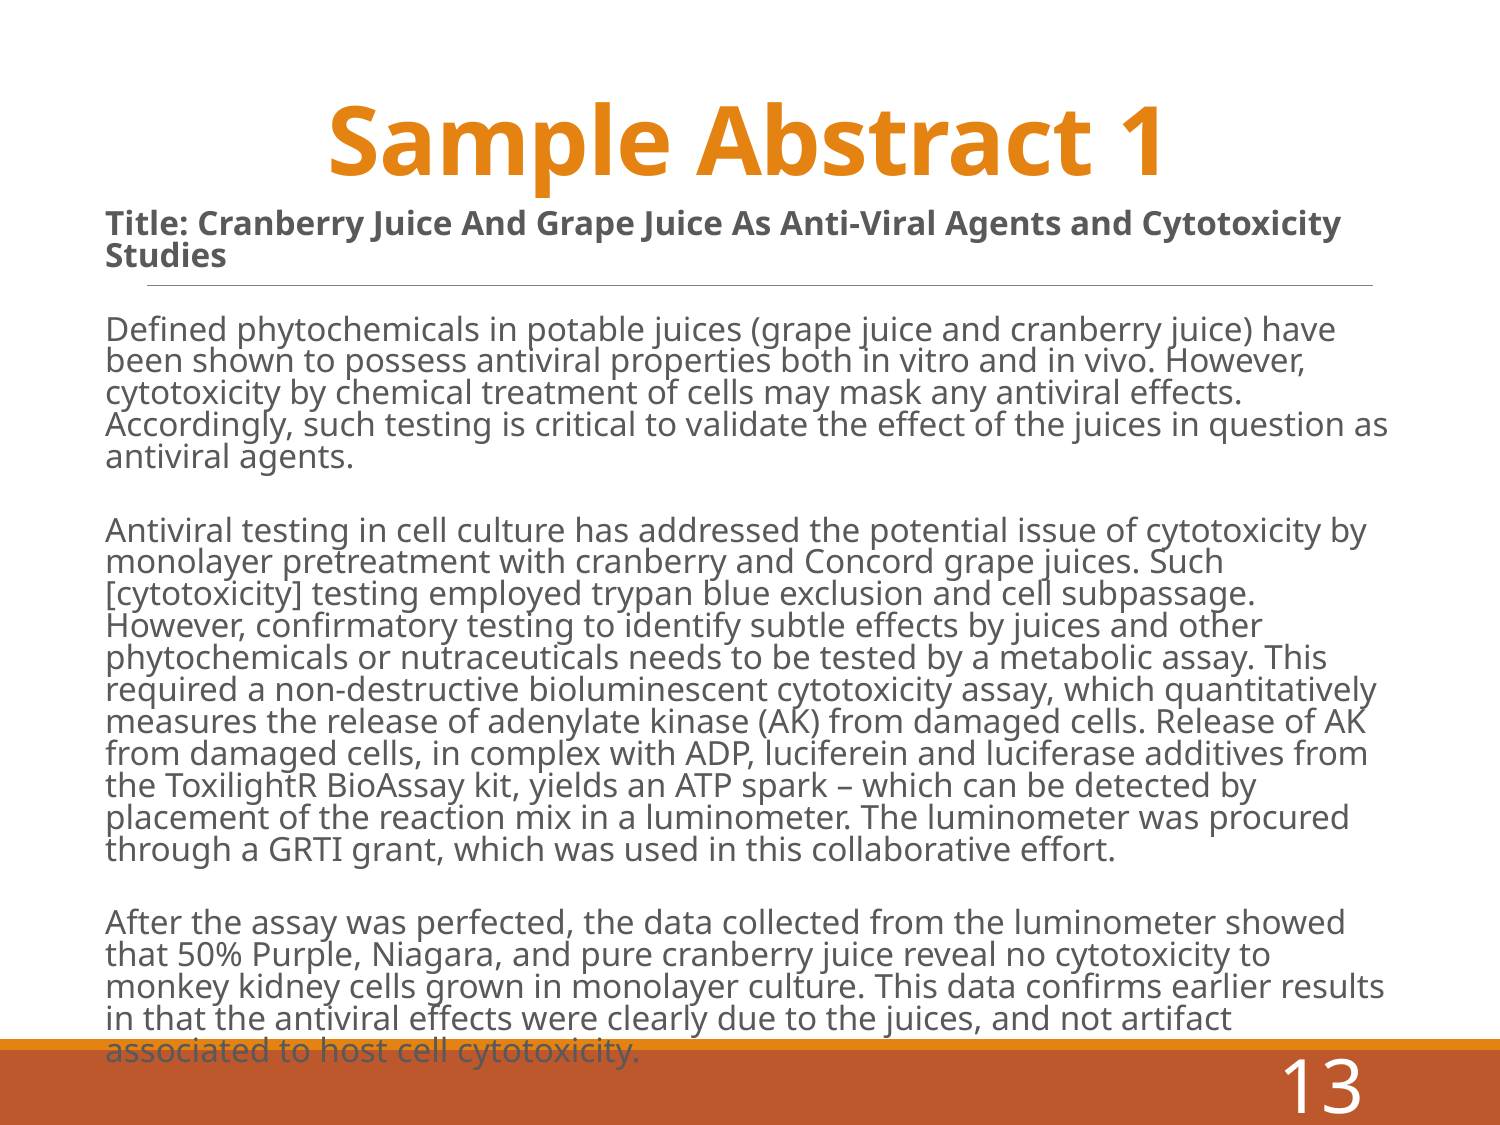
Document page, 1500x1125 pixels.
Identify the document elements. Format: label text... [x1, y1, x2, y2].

list Title: Cranberry Juice And Grape Juice As Anti-Viral Agents and Cytotoxicity Studies Defined phytochemicals in potable juices (grape juice and cranberry juice) have been shown to possess antiviral properties both in vitro and in vivo. However, cytotoxicity by chemical treatment of cells may mask any antiviral effects. Accordingly, such testing is critical to validate the effect of the juices in question as antiviral agents. Antiviral testing in cell culture has addressed the potential issue of cytotoxicity by monolayer pretreatment with cranberry and Concord grape juices. Such [cytotoxicity] testing employed trypan blue exclusion and cell subpassage. However, confirmatory testing to identify subtle effects by juices and other phytochemicals or nutraceuticals needs to be tested by a metabolic assay. This required a non-destructive bioluminescent cytotoxicity assay, which quantitatively measures the release of adenylate kinase (AK) from damaged cells. Release of AK from damaged cells, in complex with ADP, luciferein and luciferase additives from the ToxilightR BioAssay kit, yields an ATP spark – which can be detected by placement of the reaction mix in a luminometer. The luminometer was procured through a GRTI grant, which was used in this collaborative effort. After the assay was perfected, the data collected from the luminometer showed that 50% Purple, Niagara, and pure cranberry juice reveal no cytotoxicity to monkey kidney cells grown in monolayer culture. This data confirms earlier results in that the antiviral effects were clearly due to the juices, and not artifact associated to host cell cytotoxicity. [90, 202, 1410, 1064]
slide_number 13 [1218, 1059, 1380, 1120]
title Sample Abstract 1 [90, 17, 1410, 202]
